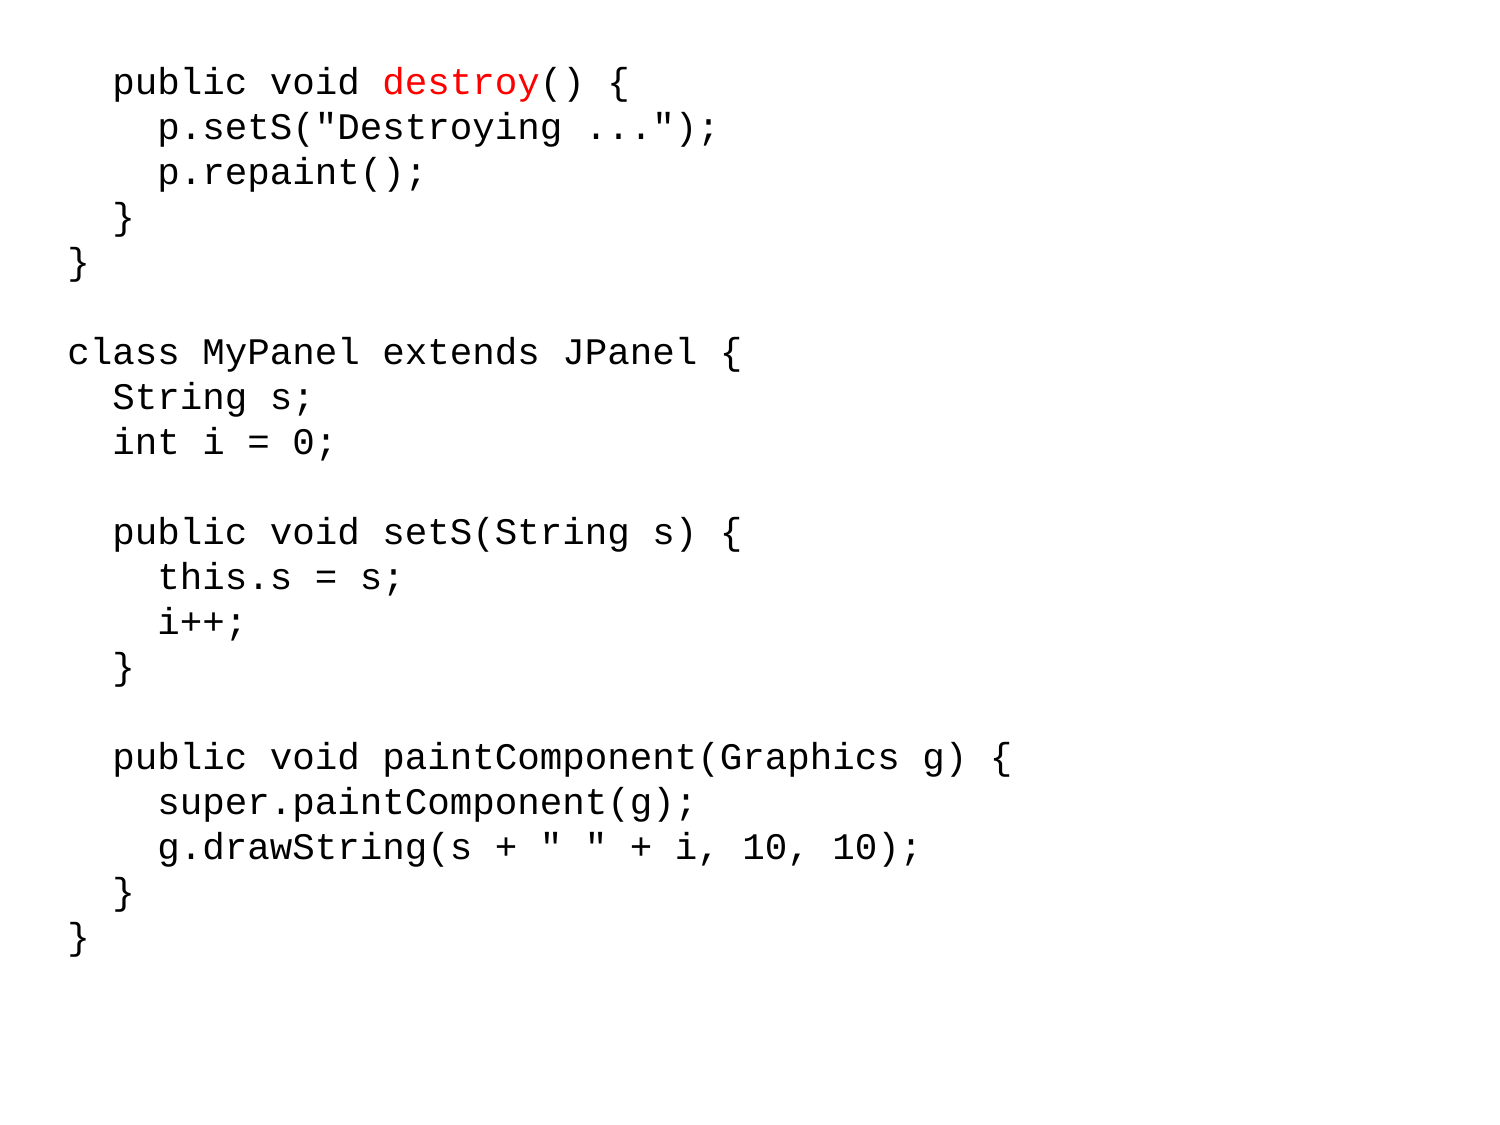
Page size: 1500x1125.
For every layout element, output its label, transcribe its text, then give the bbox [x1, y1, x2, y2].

text_box public void destroy() { p.setS("Destroying ..."); p.repaint(); } } class MyPanel extends JPanel { String s; int i = 0; public void setS(String s) { this.s = s; i++; } public void paintComponent(Graphics g) { super.paintComponent(g); g.drawString(s + " " + i, 10, 10); } } [52, 49, 1028, 965]
